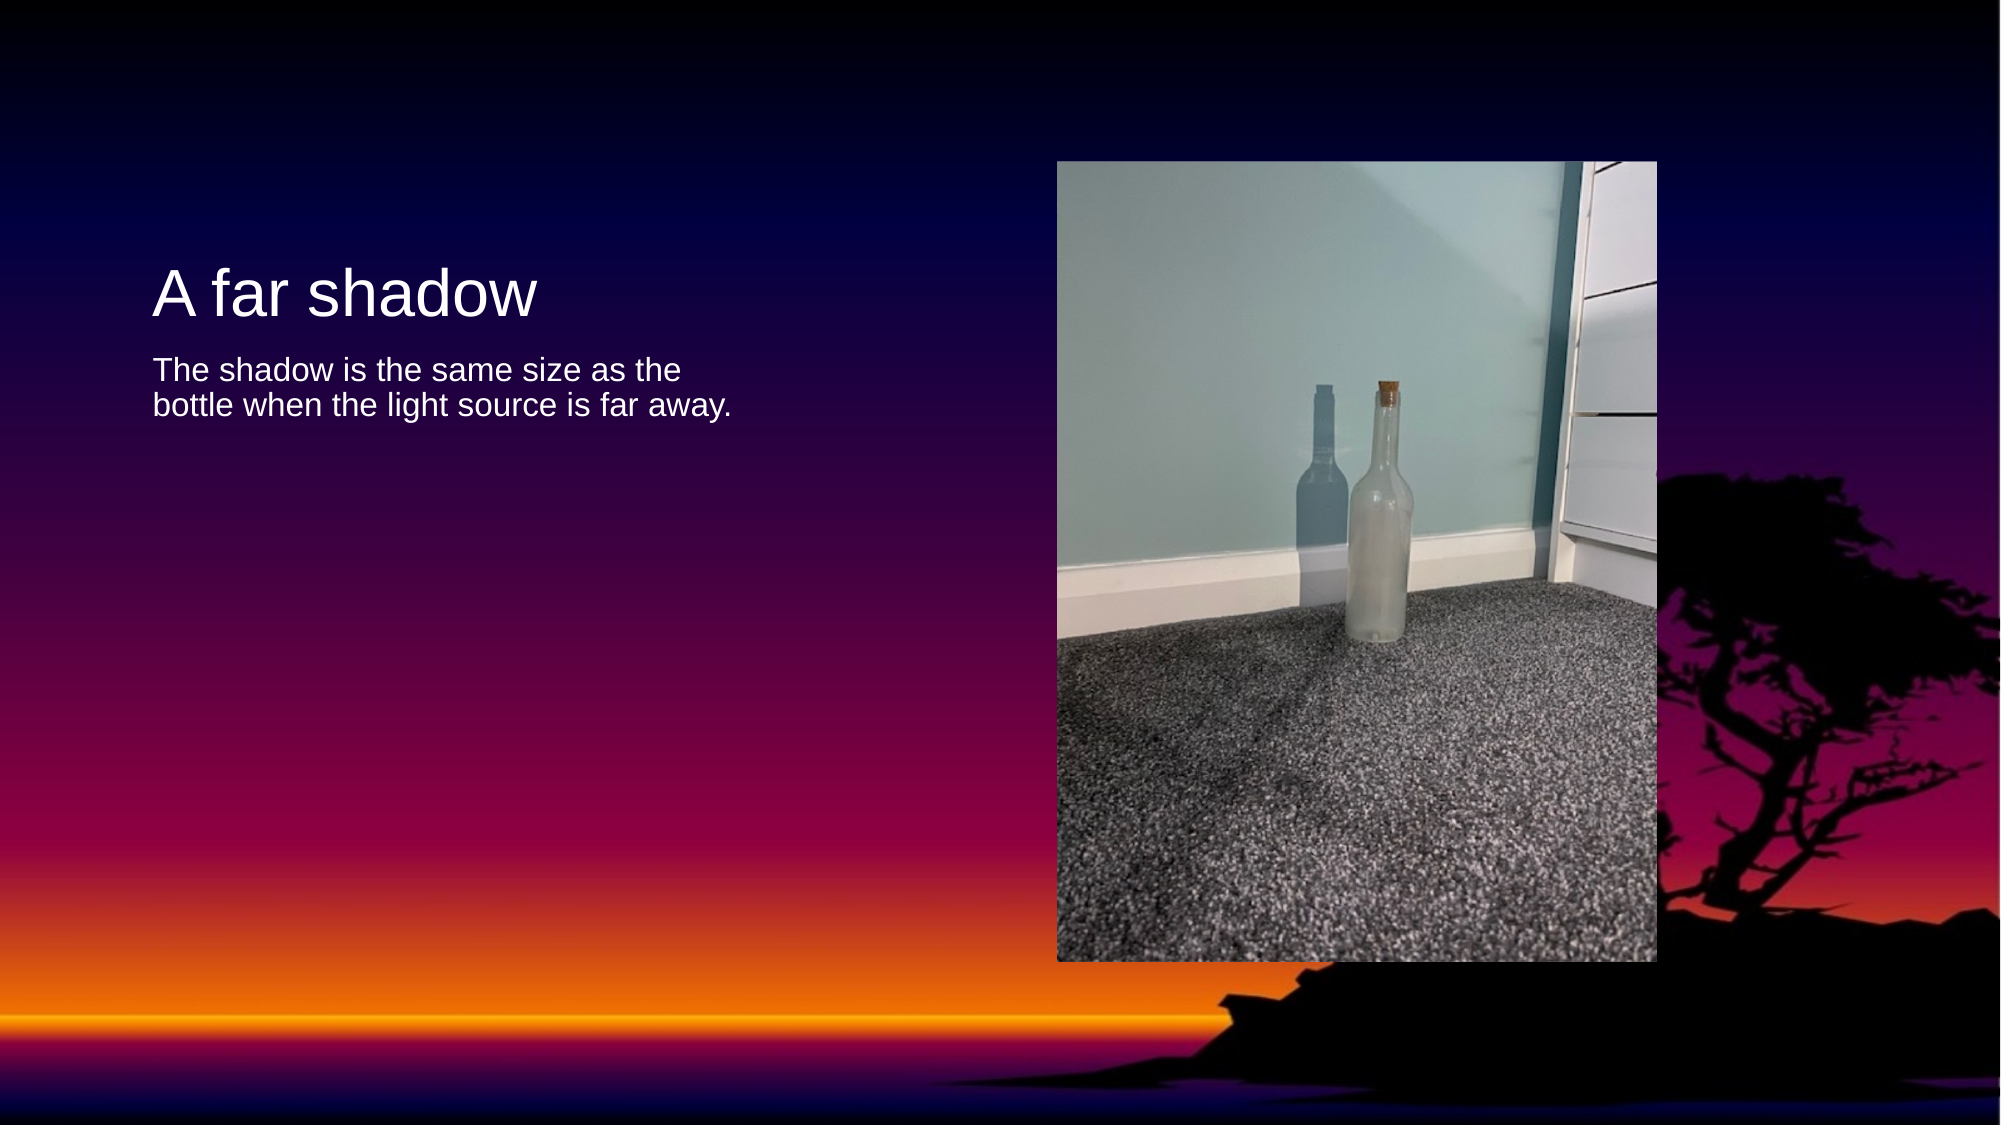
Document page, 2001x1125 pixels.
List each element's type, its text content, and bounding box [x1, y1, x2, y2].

title A far shadow [137, 75, 783, 338]
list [956, 261, 1757, 862]
picture [0, 0, 2001, 1125]
list The shadow is the same size as the bottle when the light source is far away. [137, 344, 783, 626]
